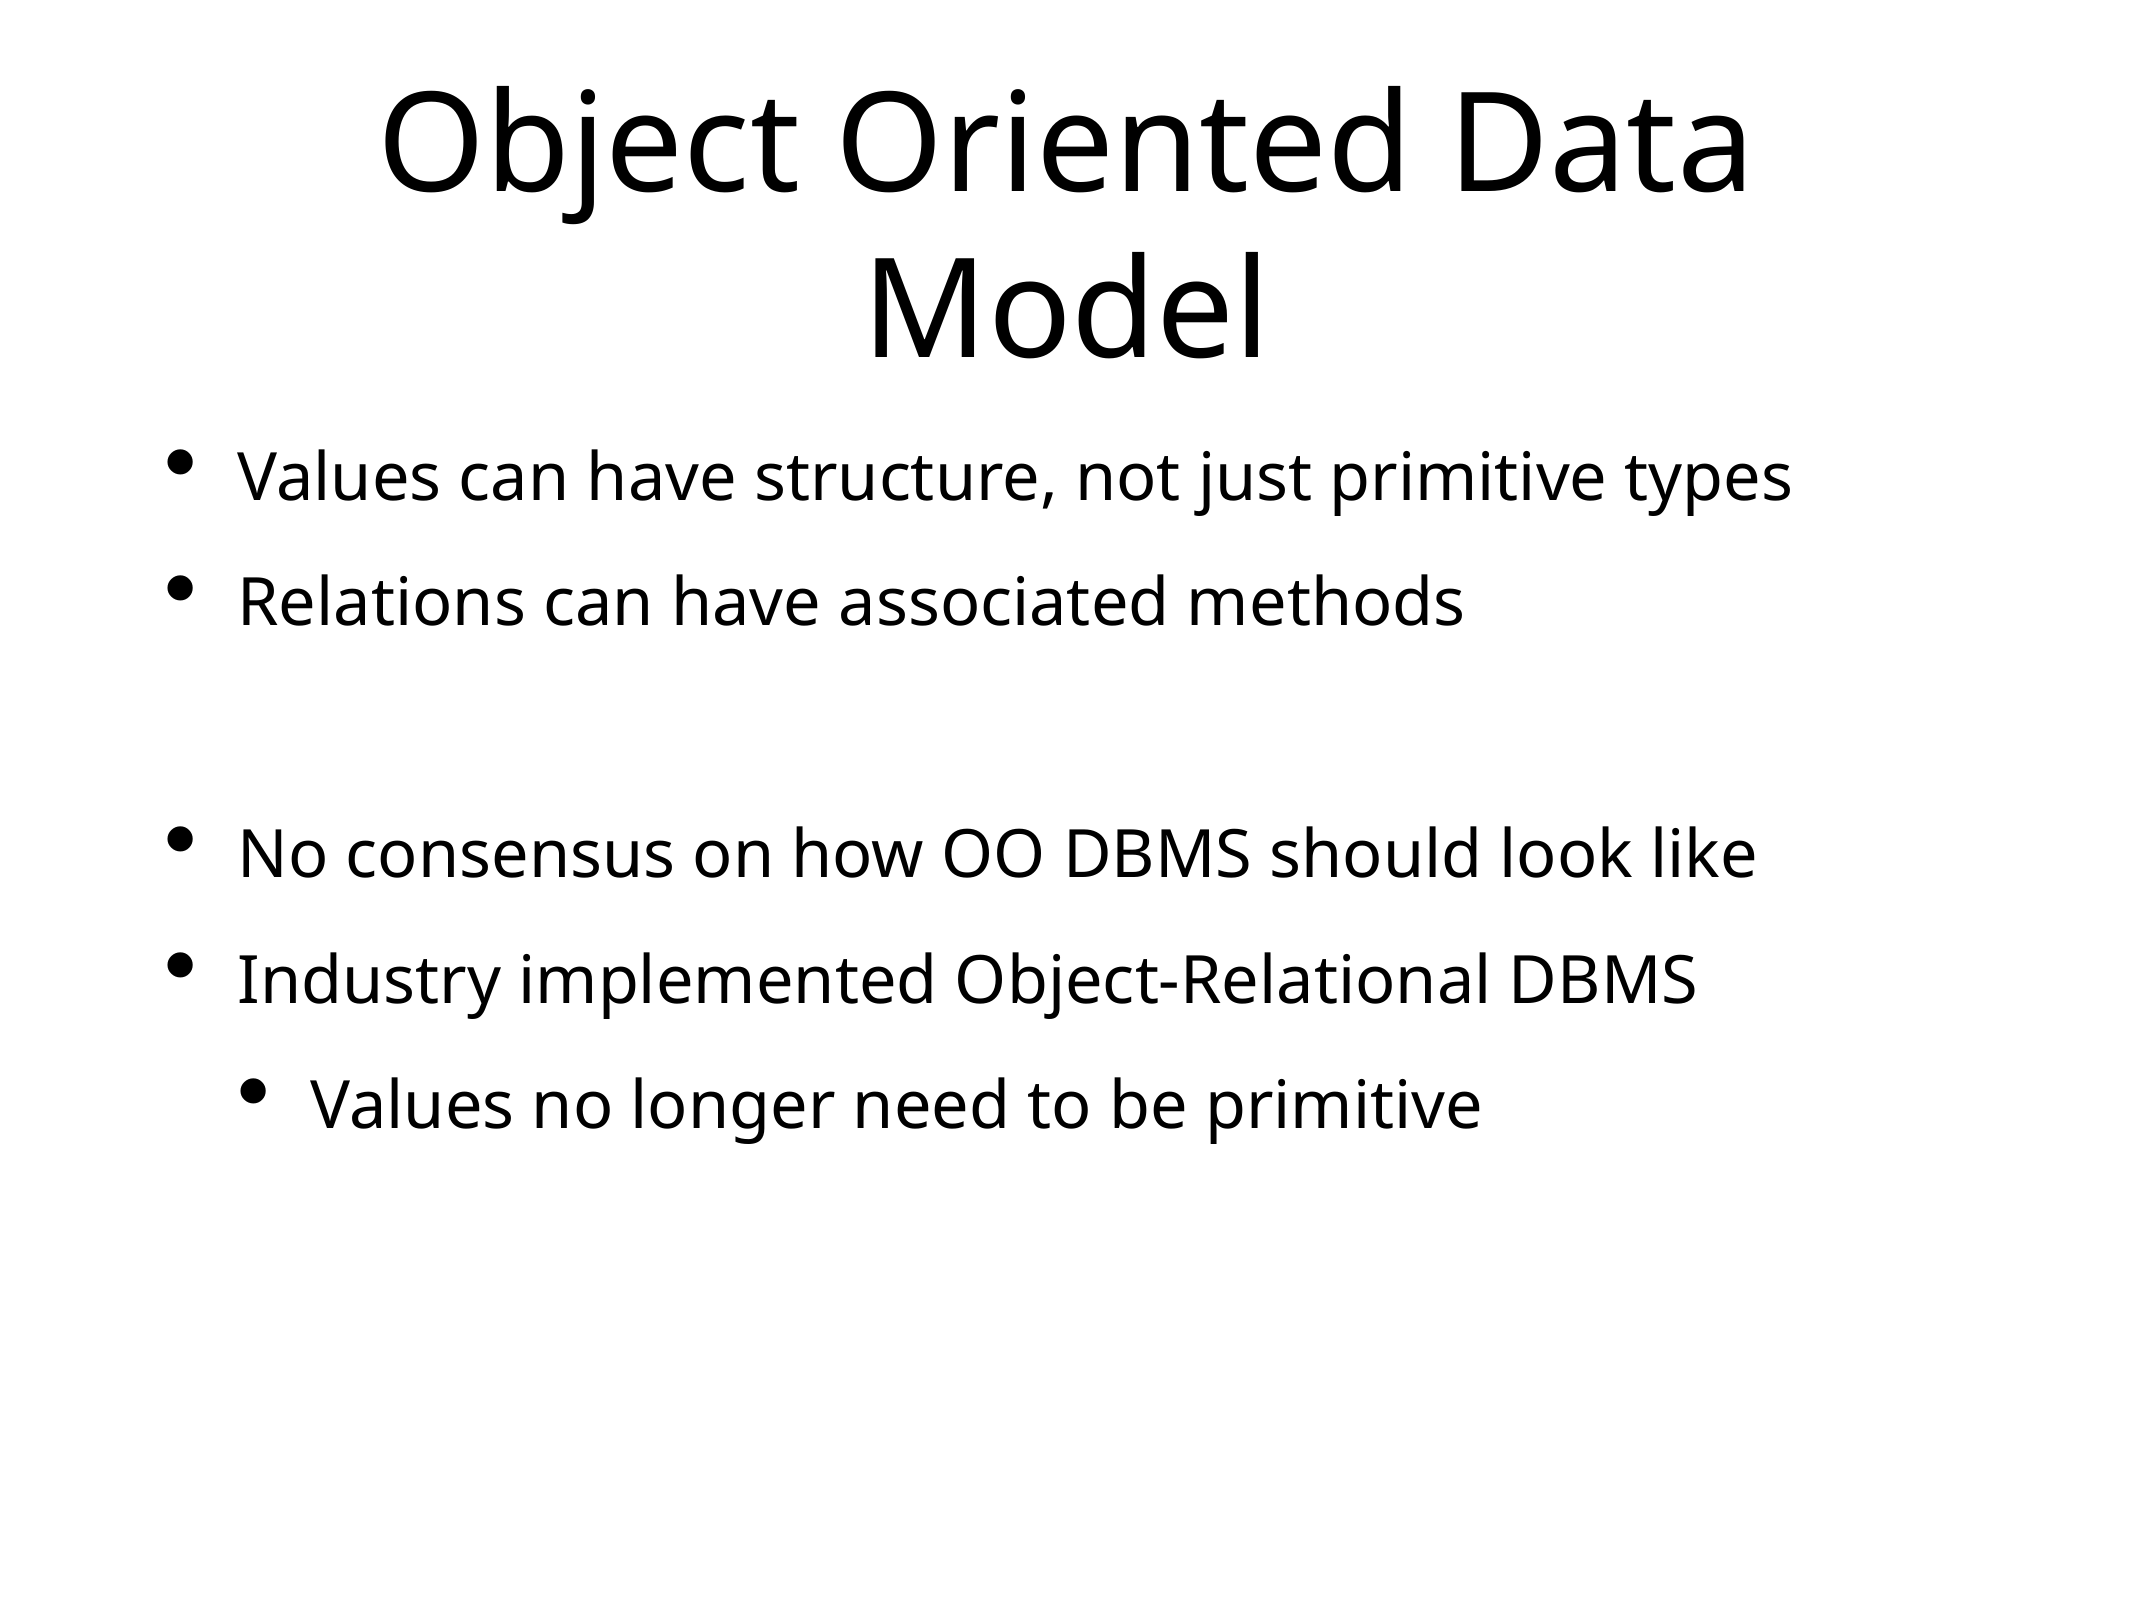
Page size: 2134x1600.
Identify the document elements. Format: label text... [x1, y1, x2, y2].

list Values can have structure, not just primitive types Relations can have associated methods No consensus on how OO DBMS should look like Industry implemented Object-Relational DBMS Values no longer need to be primitive [155, 424, 1978, 1457]
title Object Oriented Data Model [155, 41, 1978, 397]
